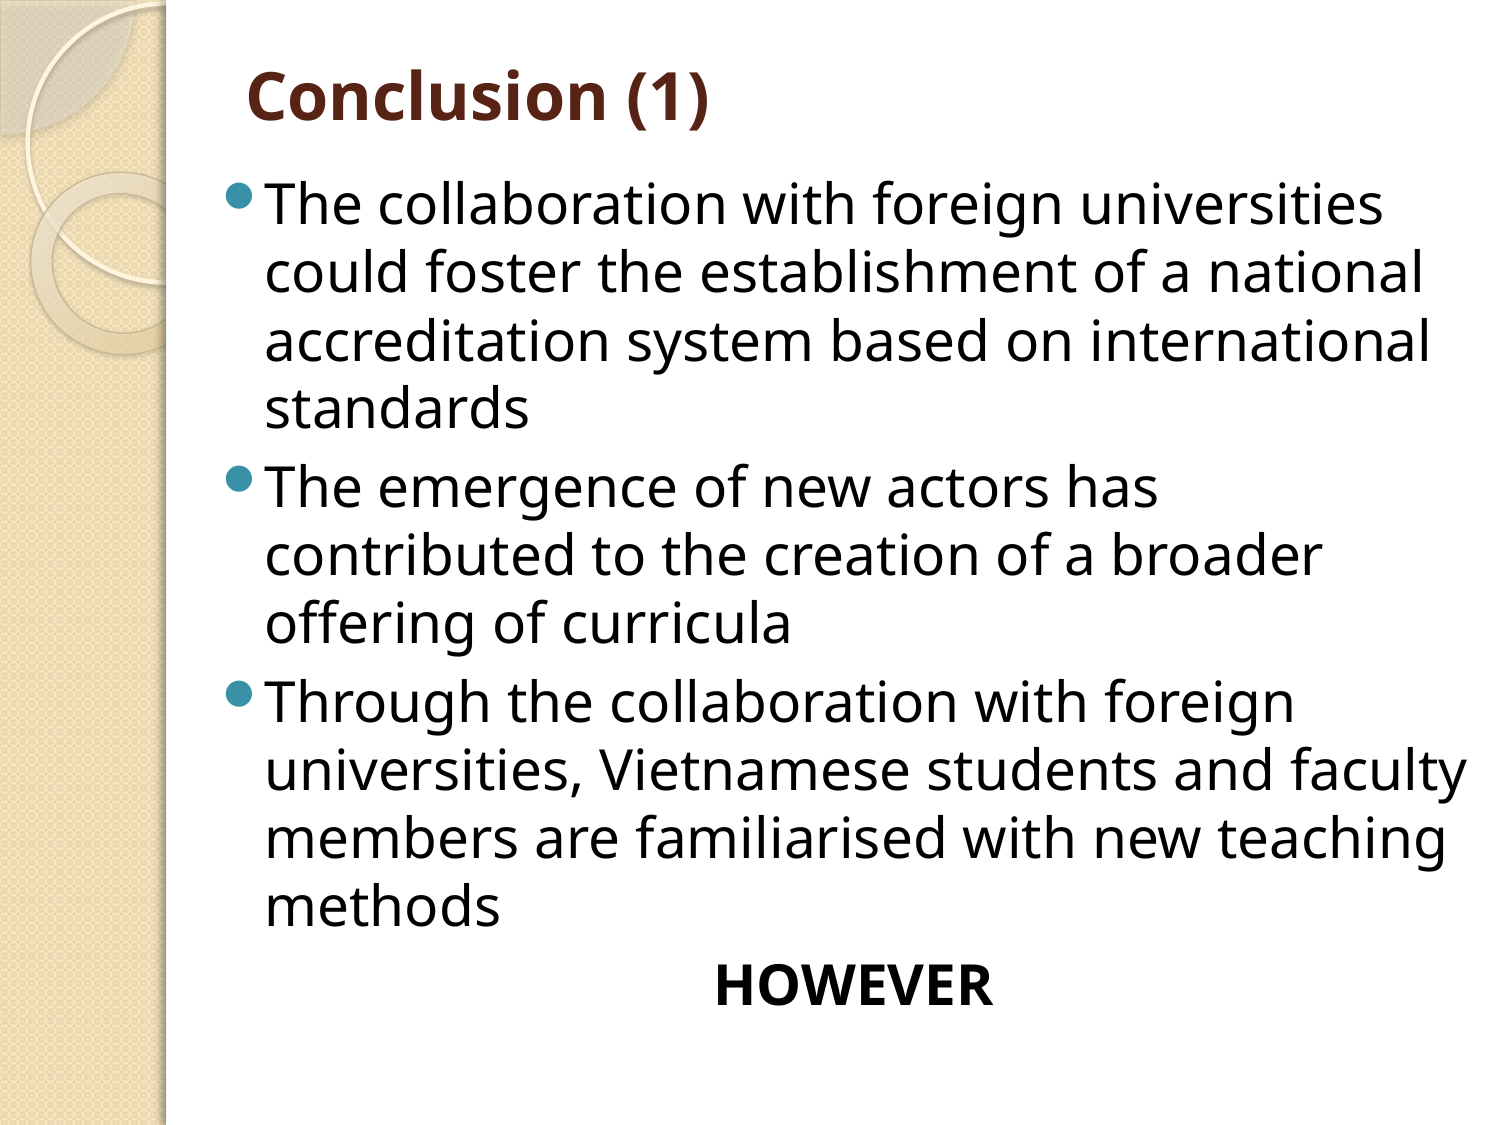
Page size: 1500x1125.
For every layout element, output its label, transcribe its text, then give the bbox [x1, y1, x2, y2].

list The collaboration with foreign universities could foster the establishment of a national accreditation system based on international standards The emergence of new actors has contributed to the creation of a broader offering of curricula Through the collaboration with foreign universities, Vietnamese students and faculty members are familiarised with new teaching methods HOWEVER [194, 160, 1500, 1025]
title Conclusion (1) [230, 0, 1461, 160]
